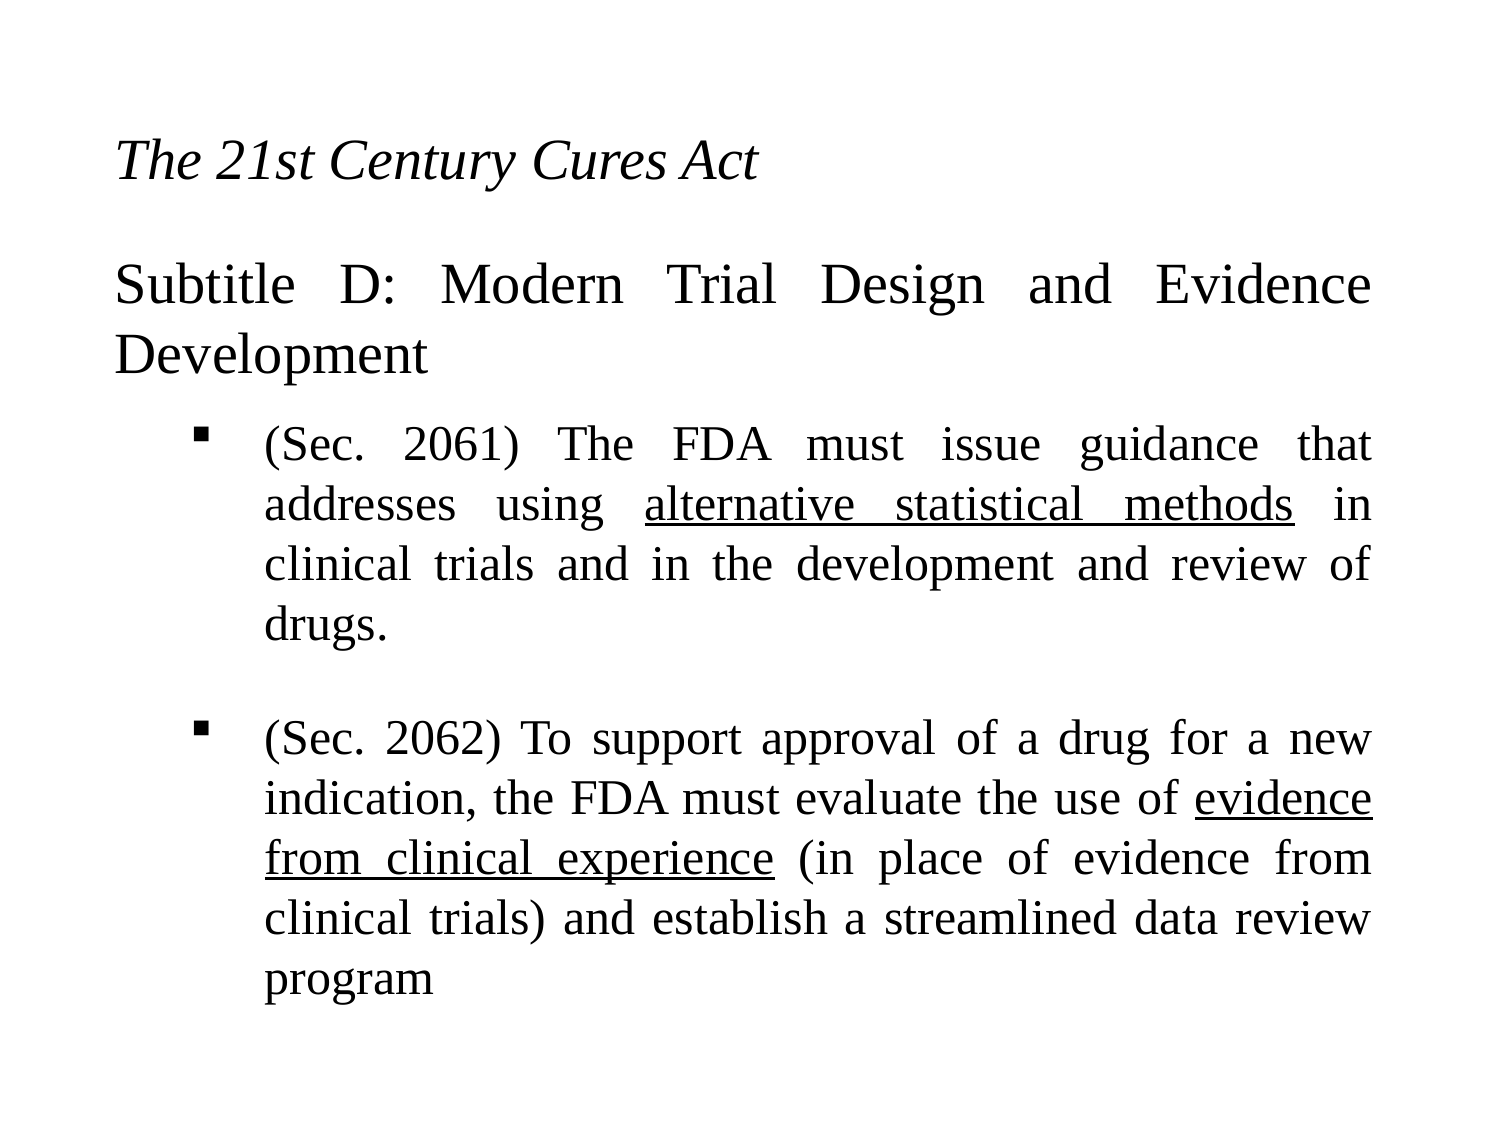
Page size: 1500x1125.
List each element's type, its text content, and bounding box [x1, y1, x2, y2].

text_box The 21st Century Cures Act Subtitle D: Modern Trial Design and Evidence Development (Sec. 2061) The FDA must issue guidance that addresses using alternative statistical methods in clinical trials and in the development and review of drugs. (Sec. 2062) To support approval of a drug for a new indication, the FDA must evaluate the use of evidence from clinical experience (in place of evidence from clinical trials) and establish a streamlined data review program [100, 113, 1388, 1012]
